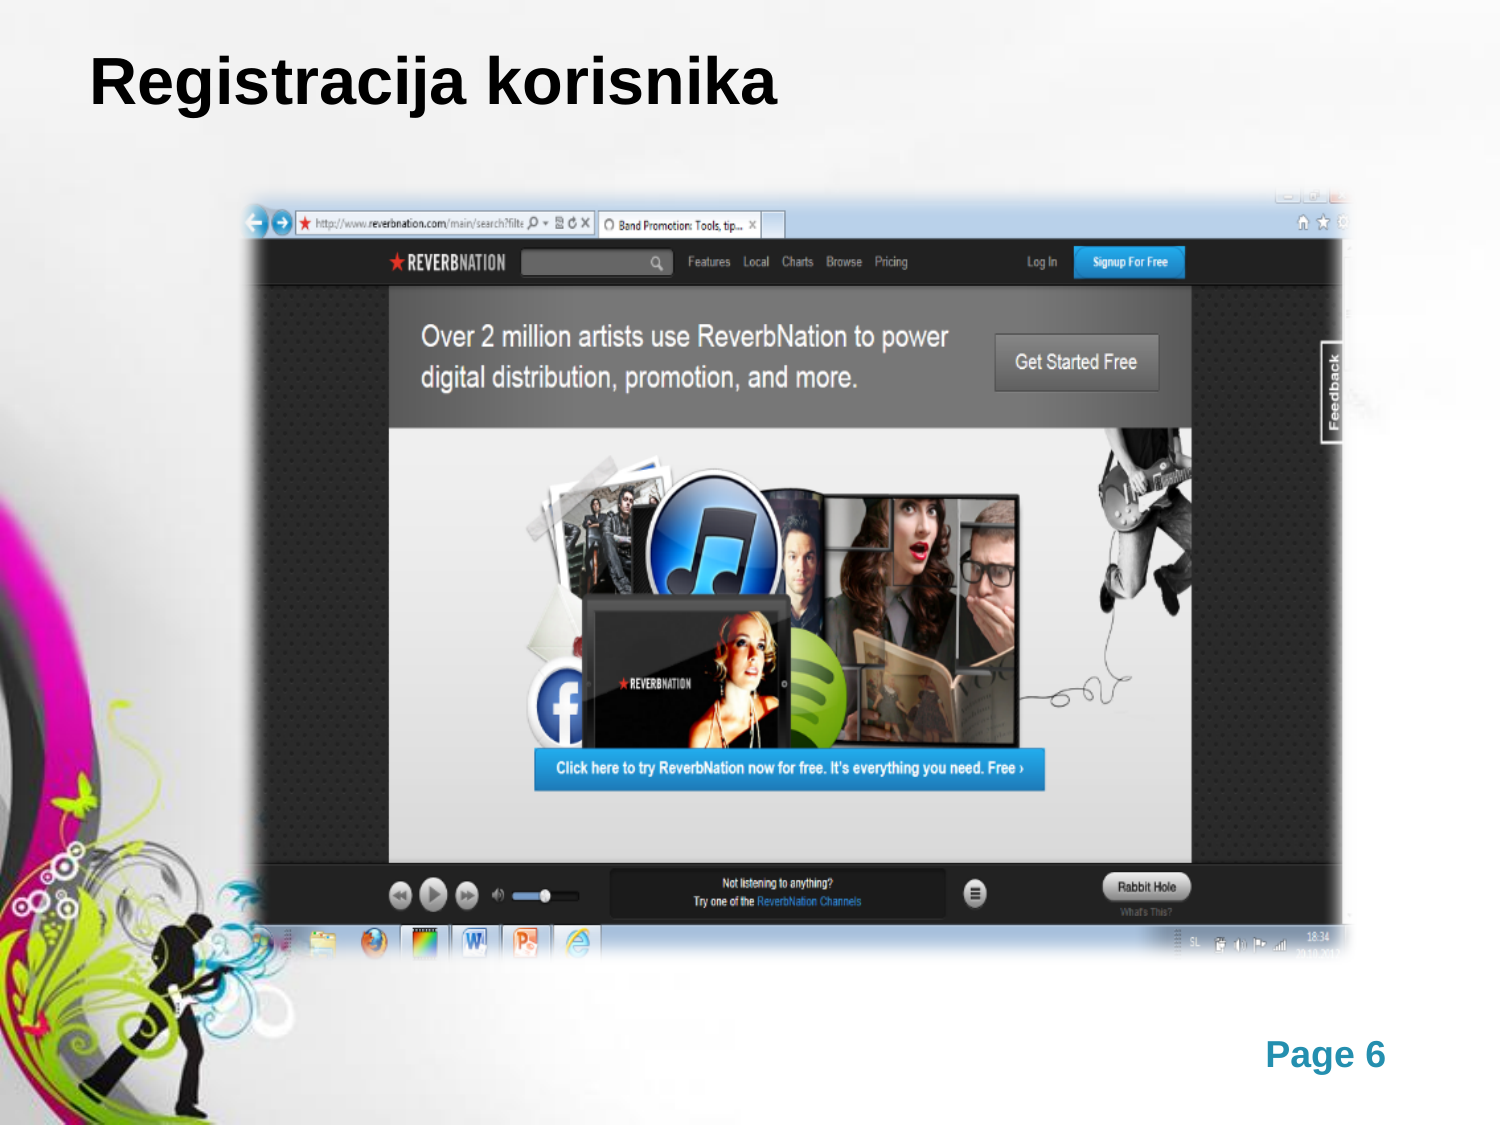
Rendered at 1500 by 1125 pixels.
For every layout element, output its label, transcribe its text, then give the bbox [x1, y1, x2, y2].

picture [0, 0, 1500, 1125]
text_box Registracija korisnika [56, 30, 794, 126]
